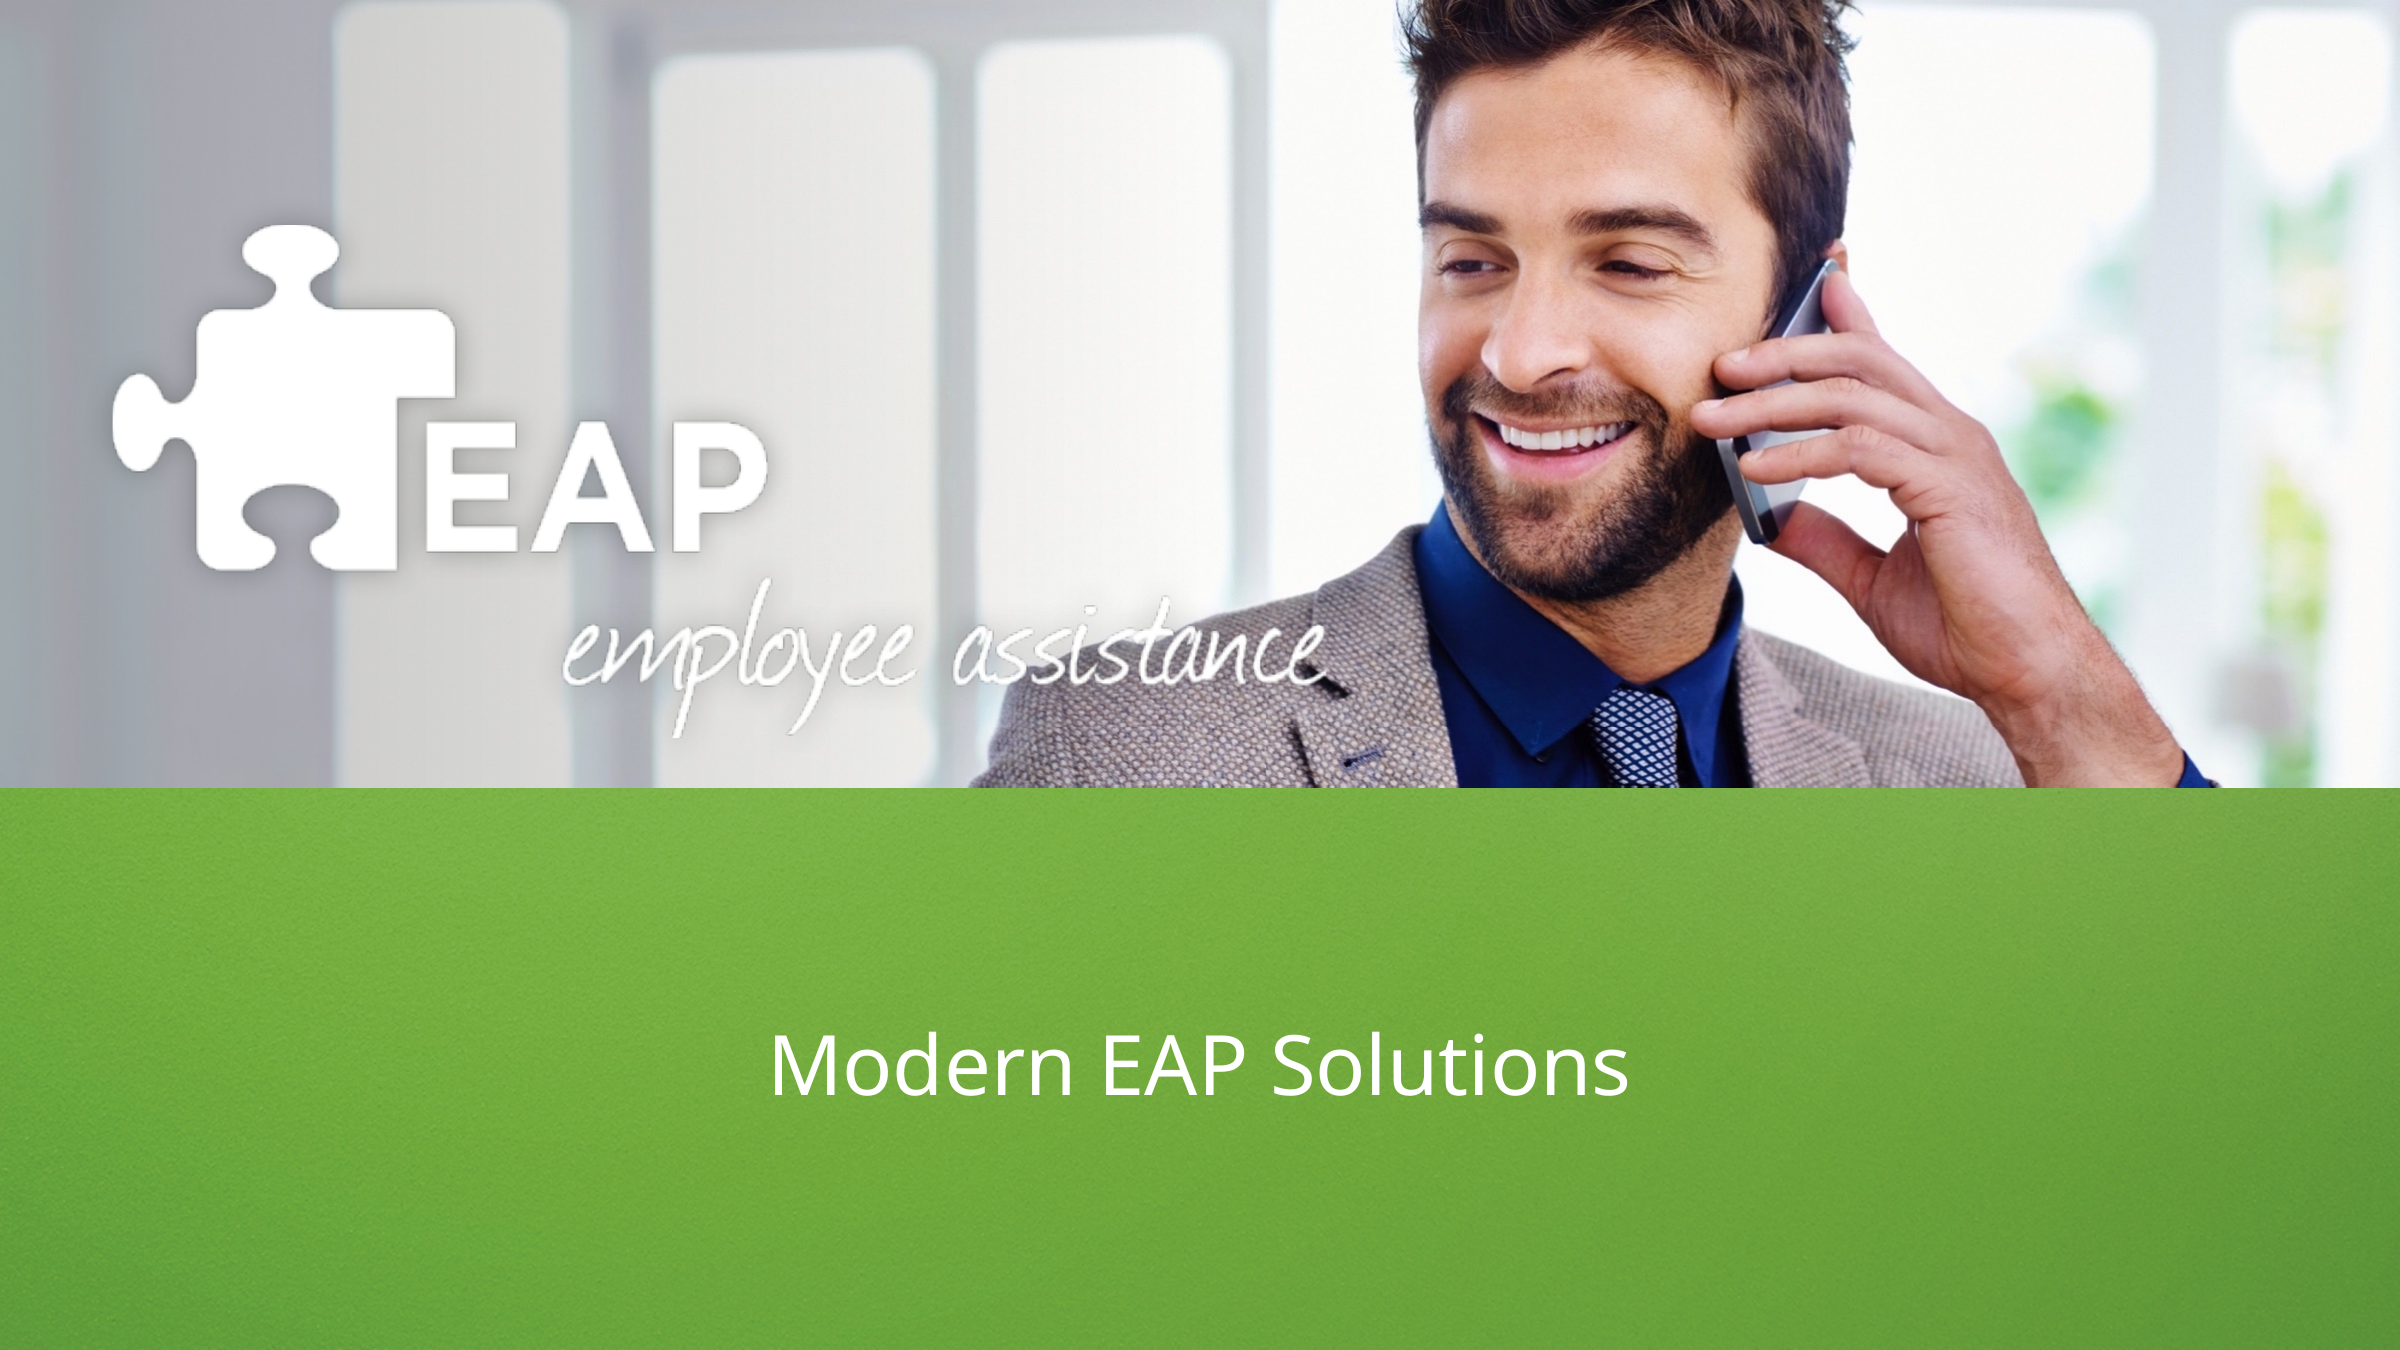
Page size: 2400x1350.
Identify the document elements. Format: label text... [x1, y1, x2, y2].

title Modern EAP Solutions [75, 862, 2325, 1275]
picture [0, 0, 2400, 1350]
